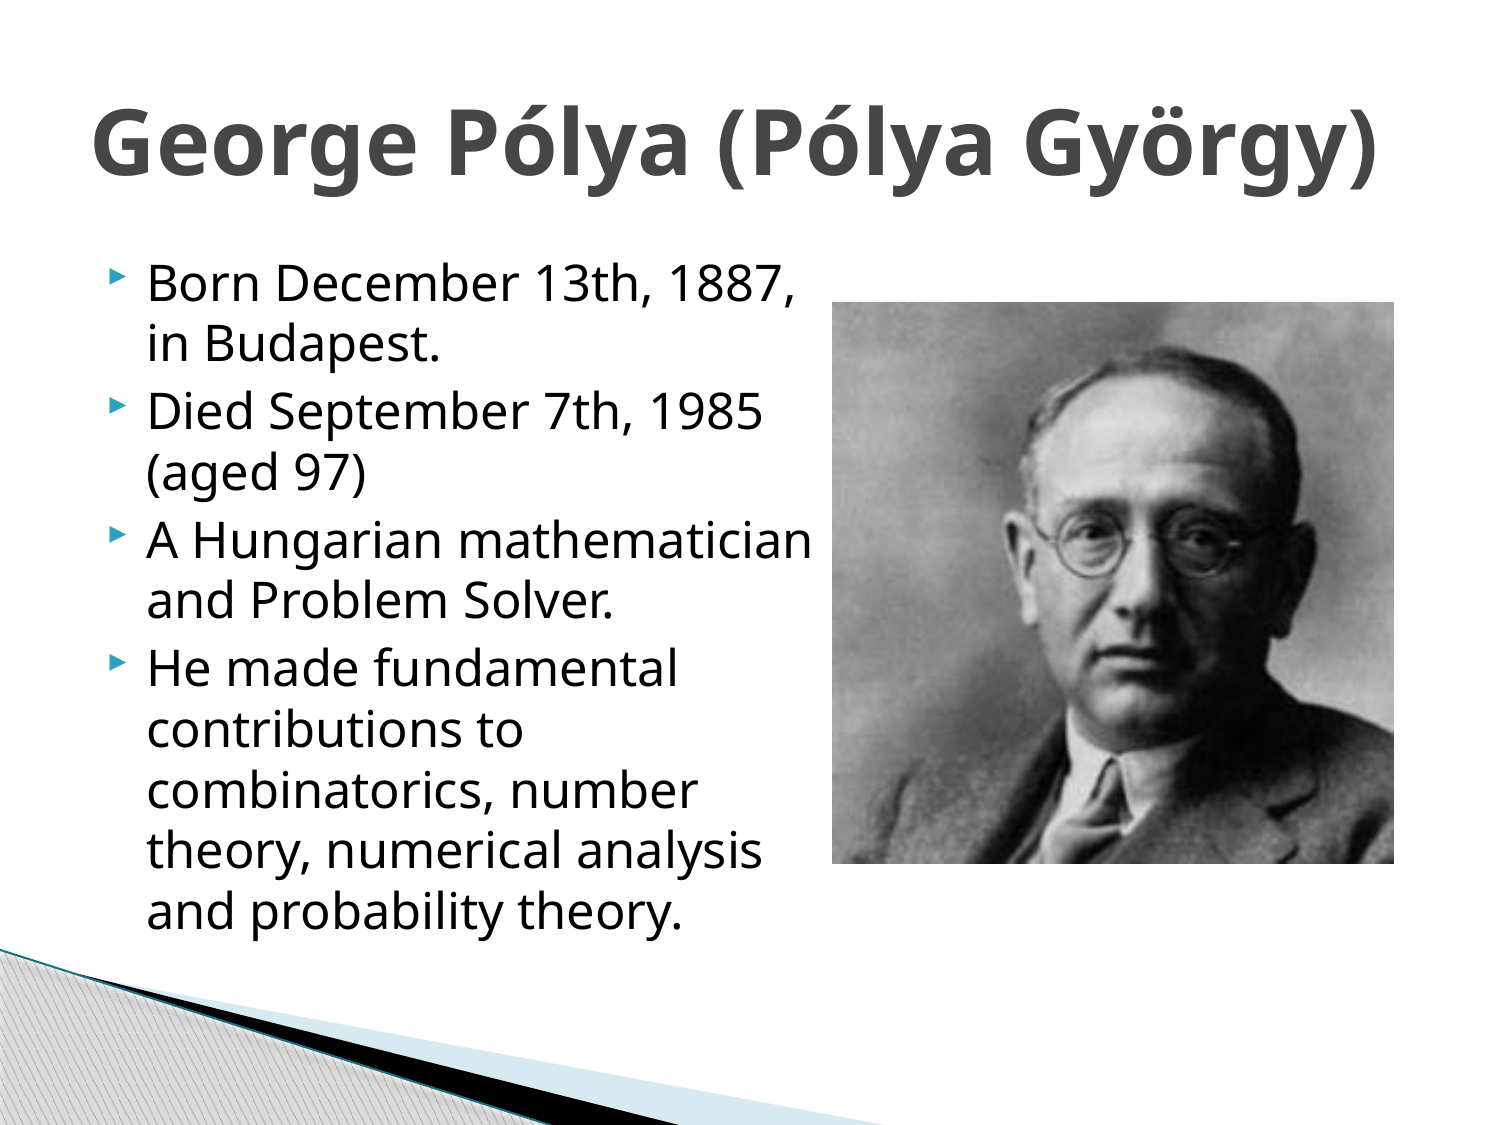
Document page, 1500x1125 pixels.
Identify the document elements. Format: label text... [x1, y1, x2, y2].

title George Pólya (Pólya György) [75, 45, 1425, 233]
picture [832, 302, 1394, 864]
list Born December 13th, 1887, in Budapest. Died September 7th, 1985 (aged 97) A Hungarian mathematician and Problem Solver. He made fundamental contributions to combinatorics, number theory, numerical analysis and probability theory. [75, 243, 833, 1012]
